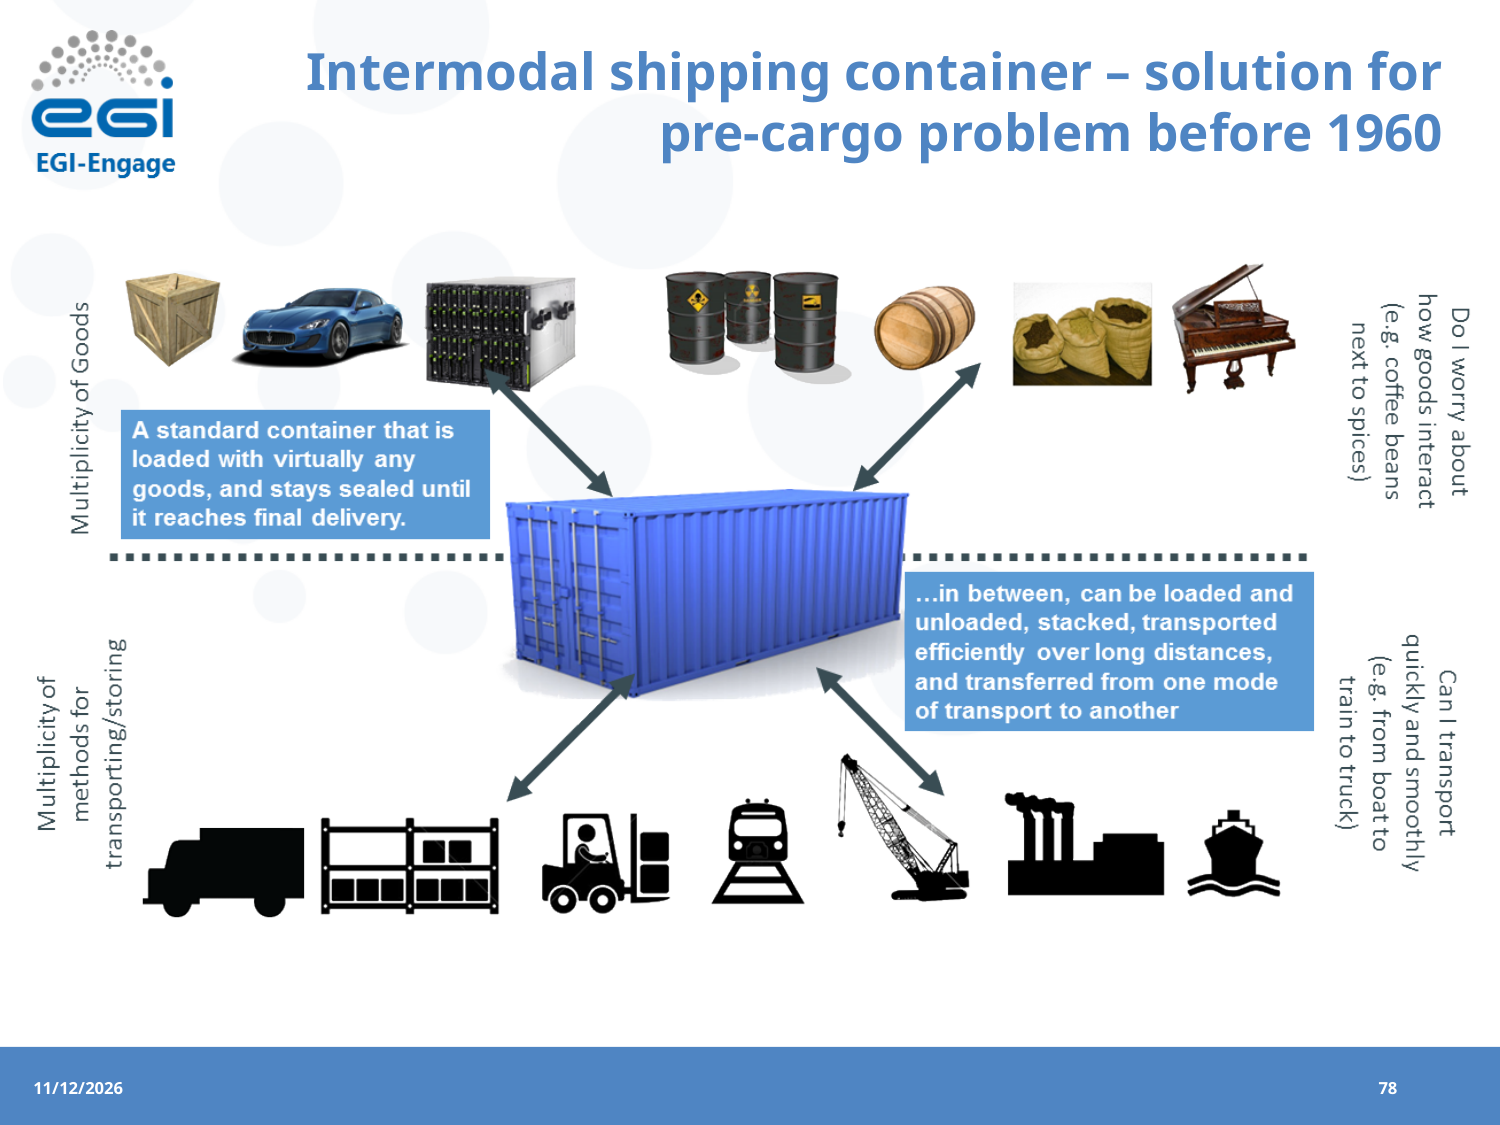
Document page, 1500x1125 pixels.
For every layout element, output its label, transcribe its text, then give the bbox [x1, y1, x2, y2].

picture [3, 0, 1483, 929]
title Intermodal shipping container – solution for pre-cargo problem before 1960 [253, 30, 1459, 171]
